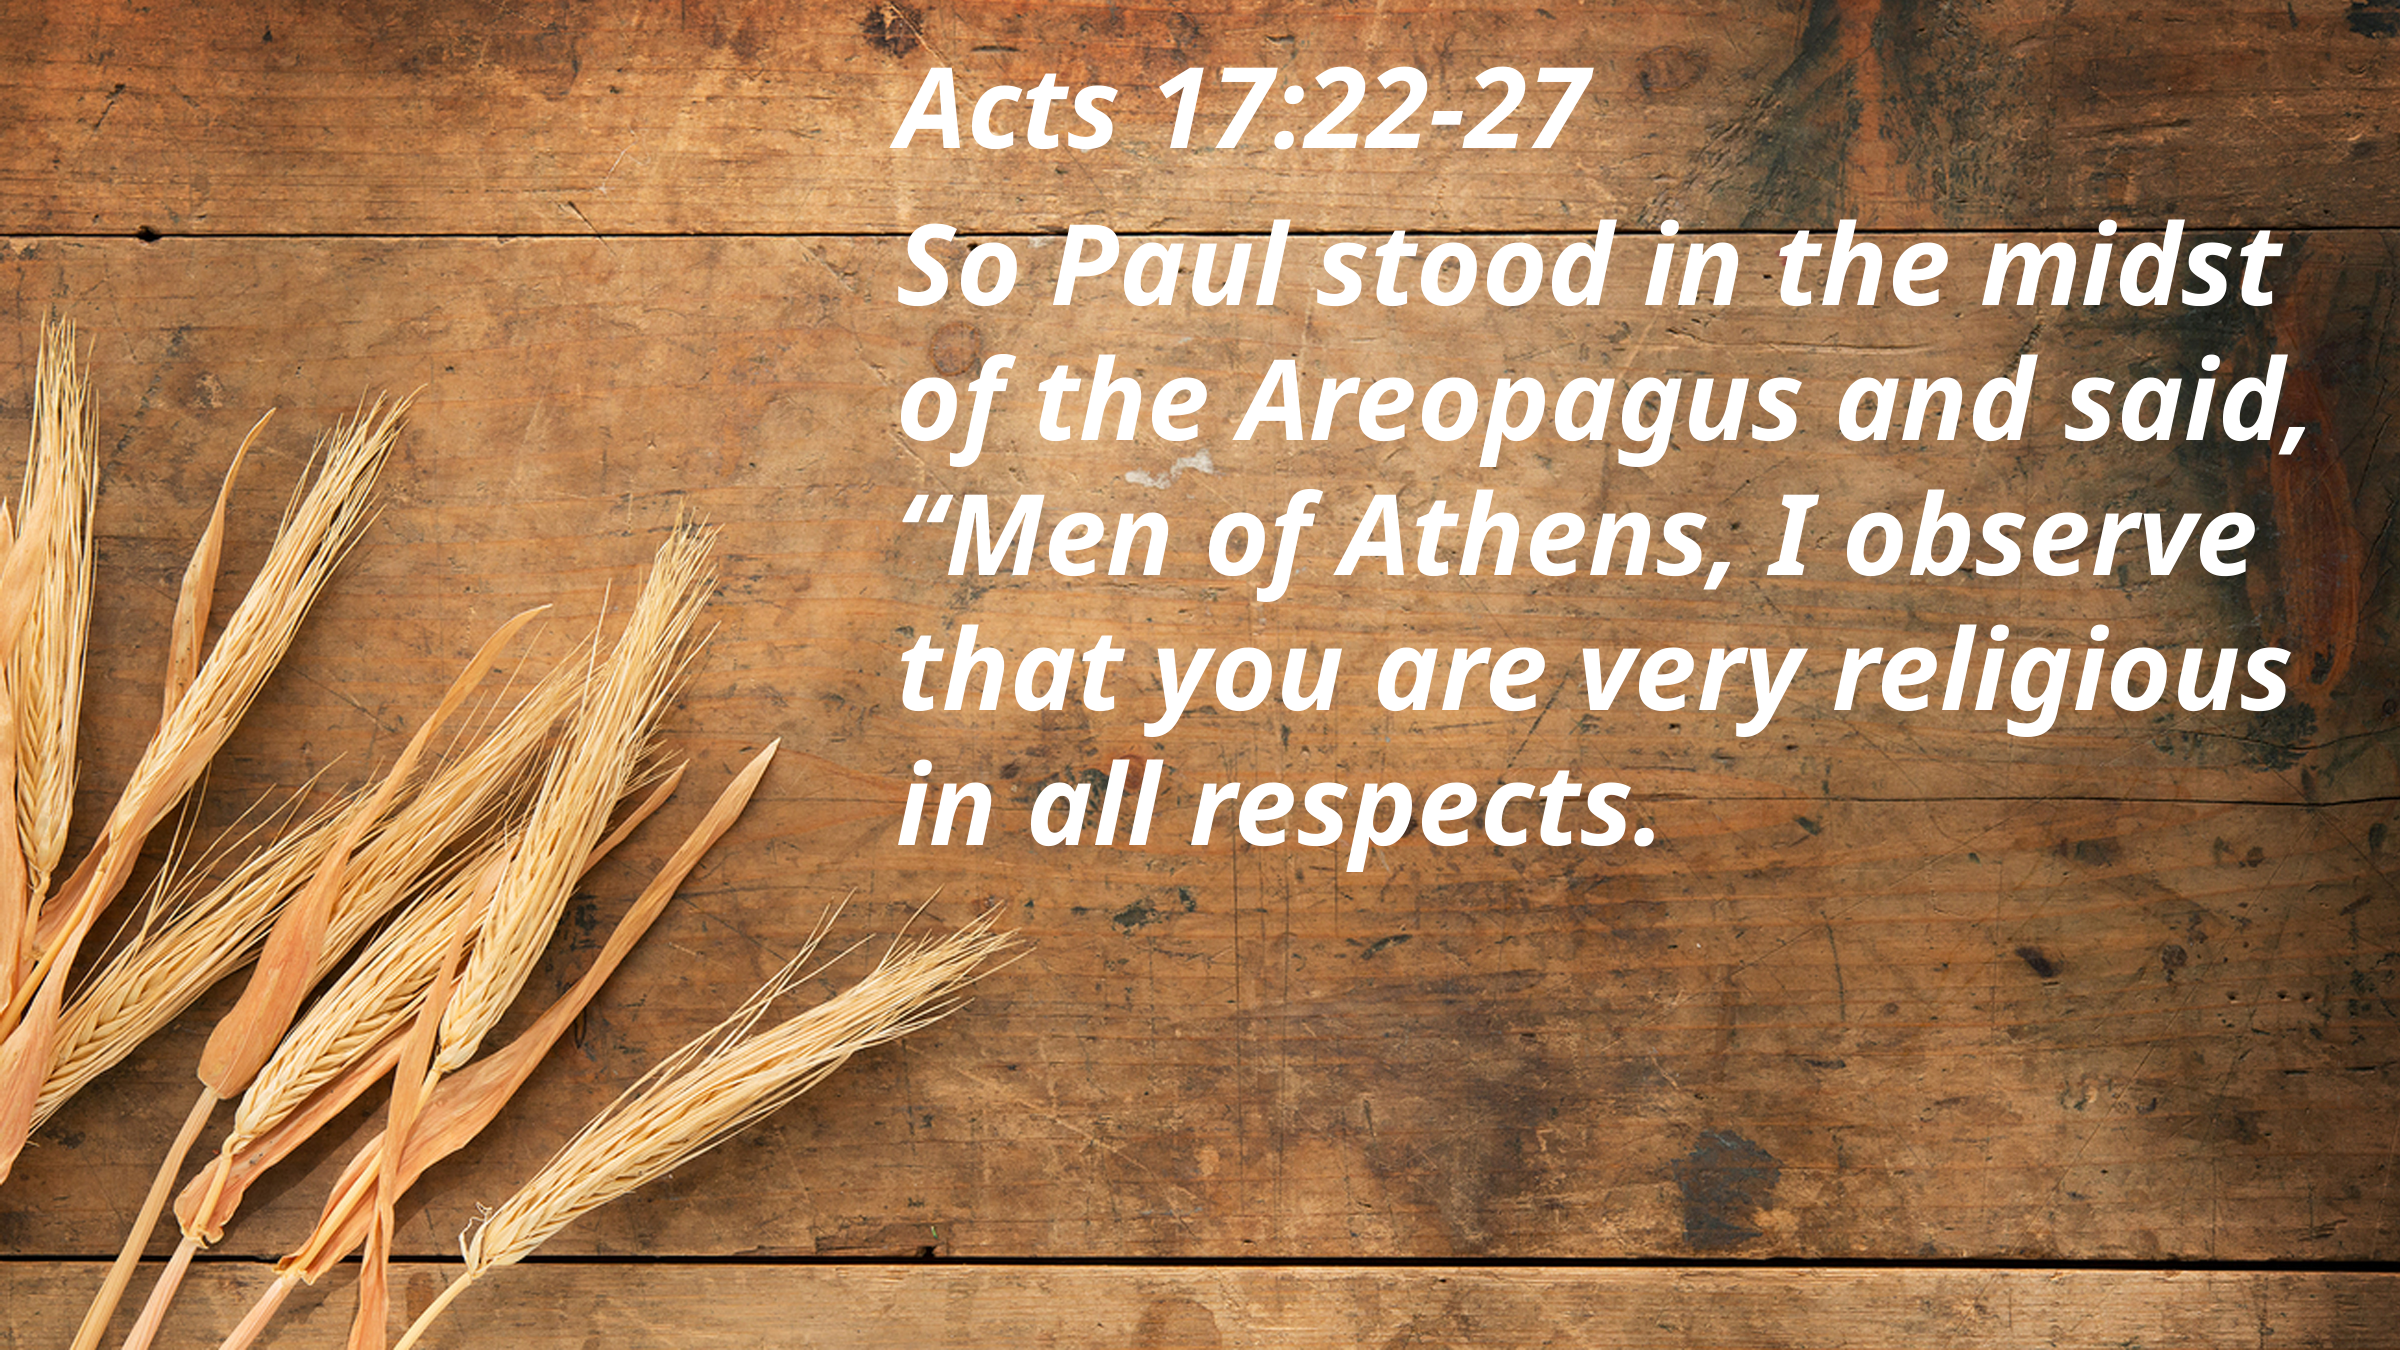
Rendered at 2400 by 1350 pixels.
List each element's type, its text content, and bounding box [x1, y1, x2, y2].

picture [0, 0, 2400, 1350]
list Acts 17:22-27 So Paul stood in the midst of the Areopagus and said, “Men of Athens, I observe that you are very religious in all respects. [875, 24, 2375, 1350]
